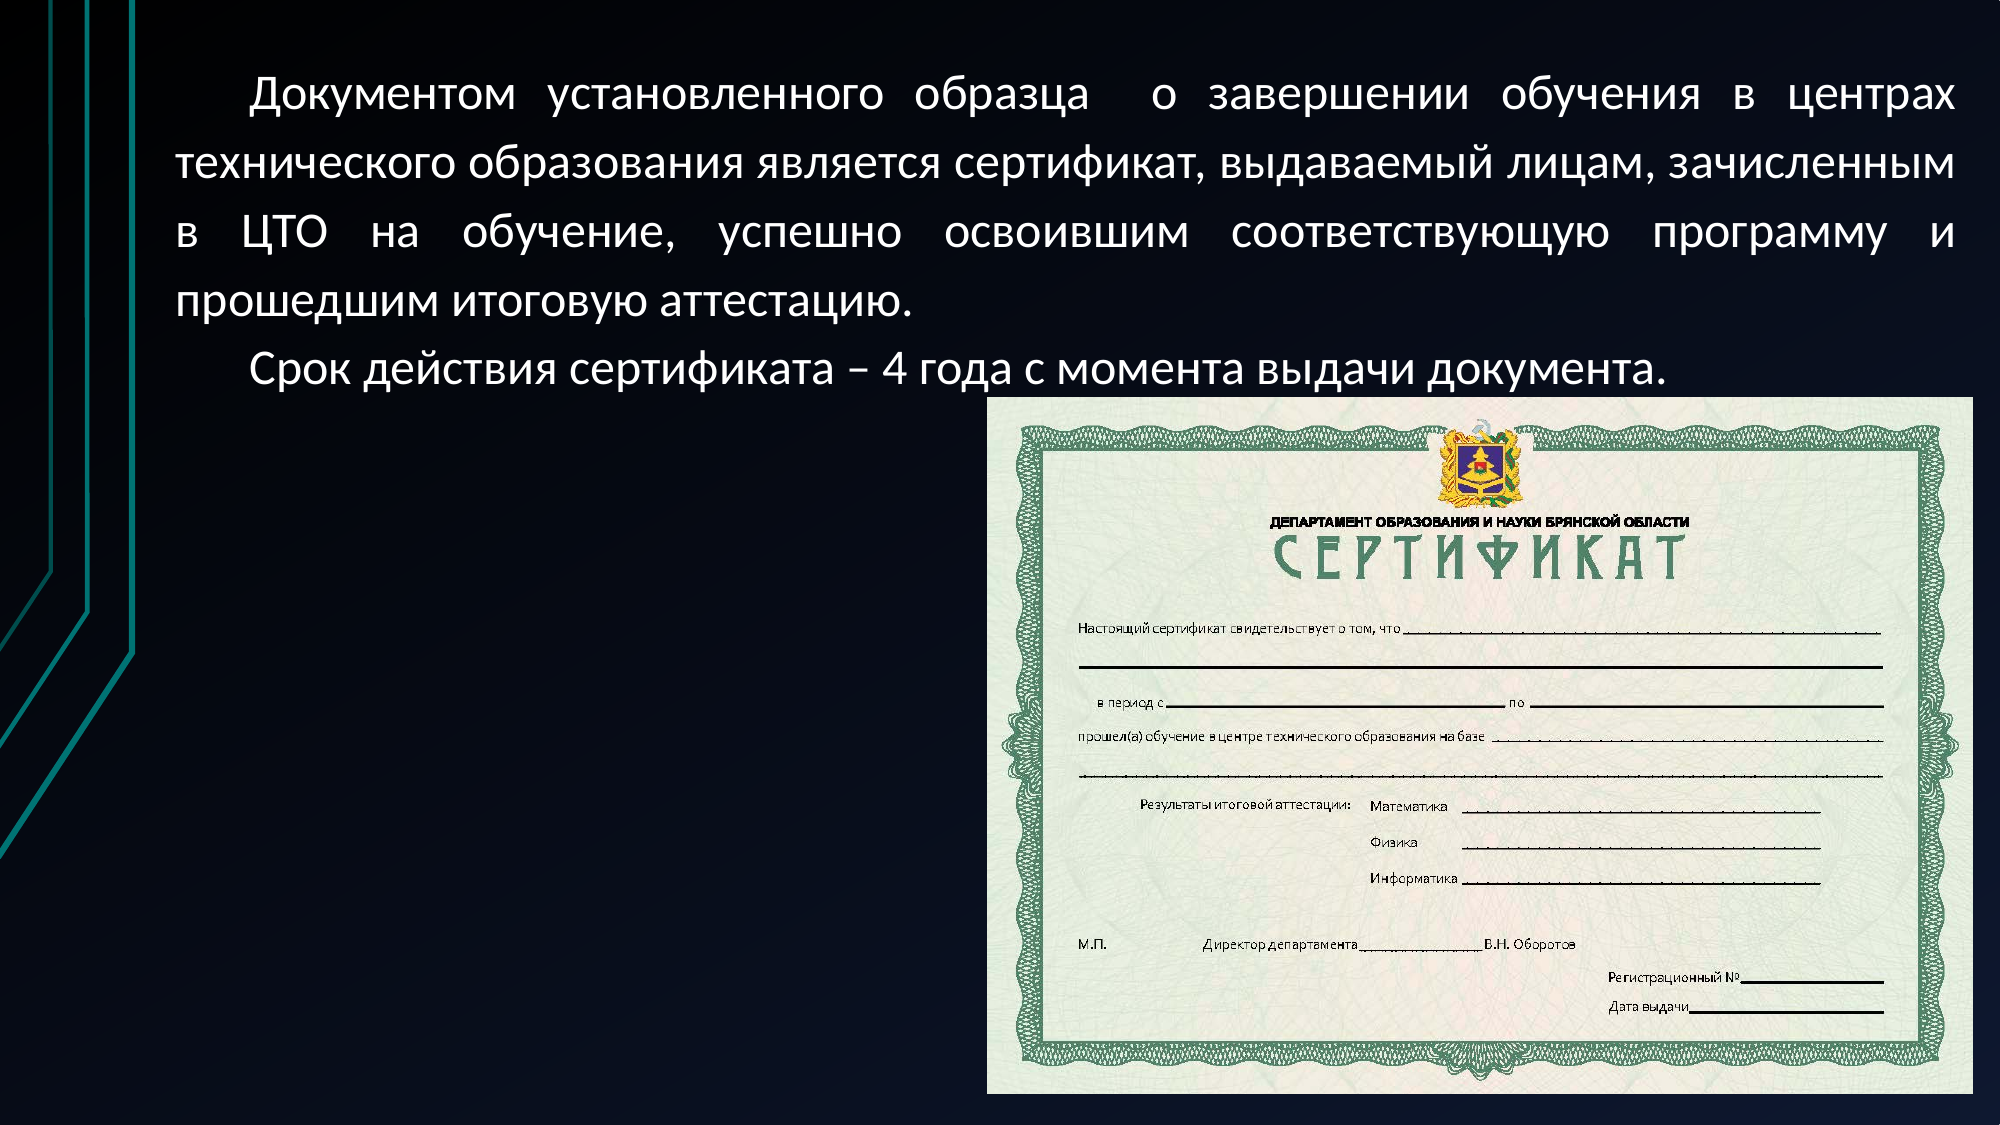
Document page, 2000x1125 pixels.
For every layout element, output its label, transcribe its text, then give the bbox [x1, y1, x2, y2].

text_box Документом установленного образца о завершении обучения в центрах технического образования является сертификат, выдаваемый лицам, зачисленным в ЦТО на обучение, успешно освоившим соответствующую программу и прошедшим итоговую аттестацию. Срок действия сертификата – 4 года с момента выдачи документа. [160, 42, 1973, 403]
picture [987, 396, 1973, 1094]
